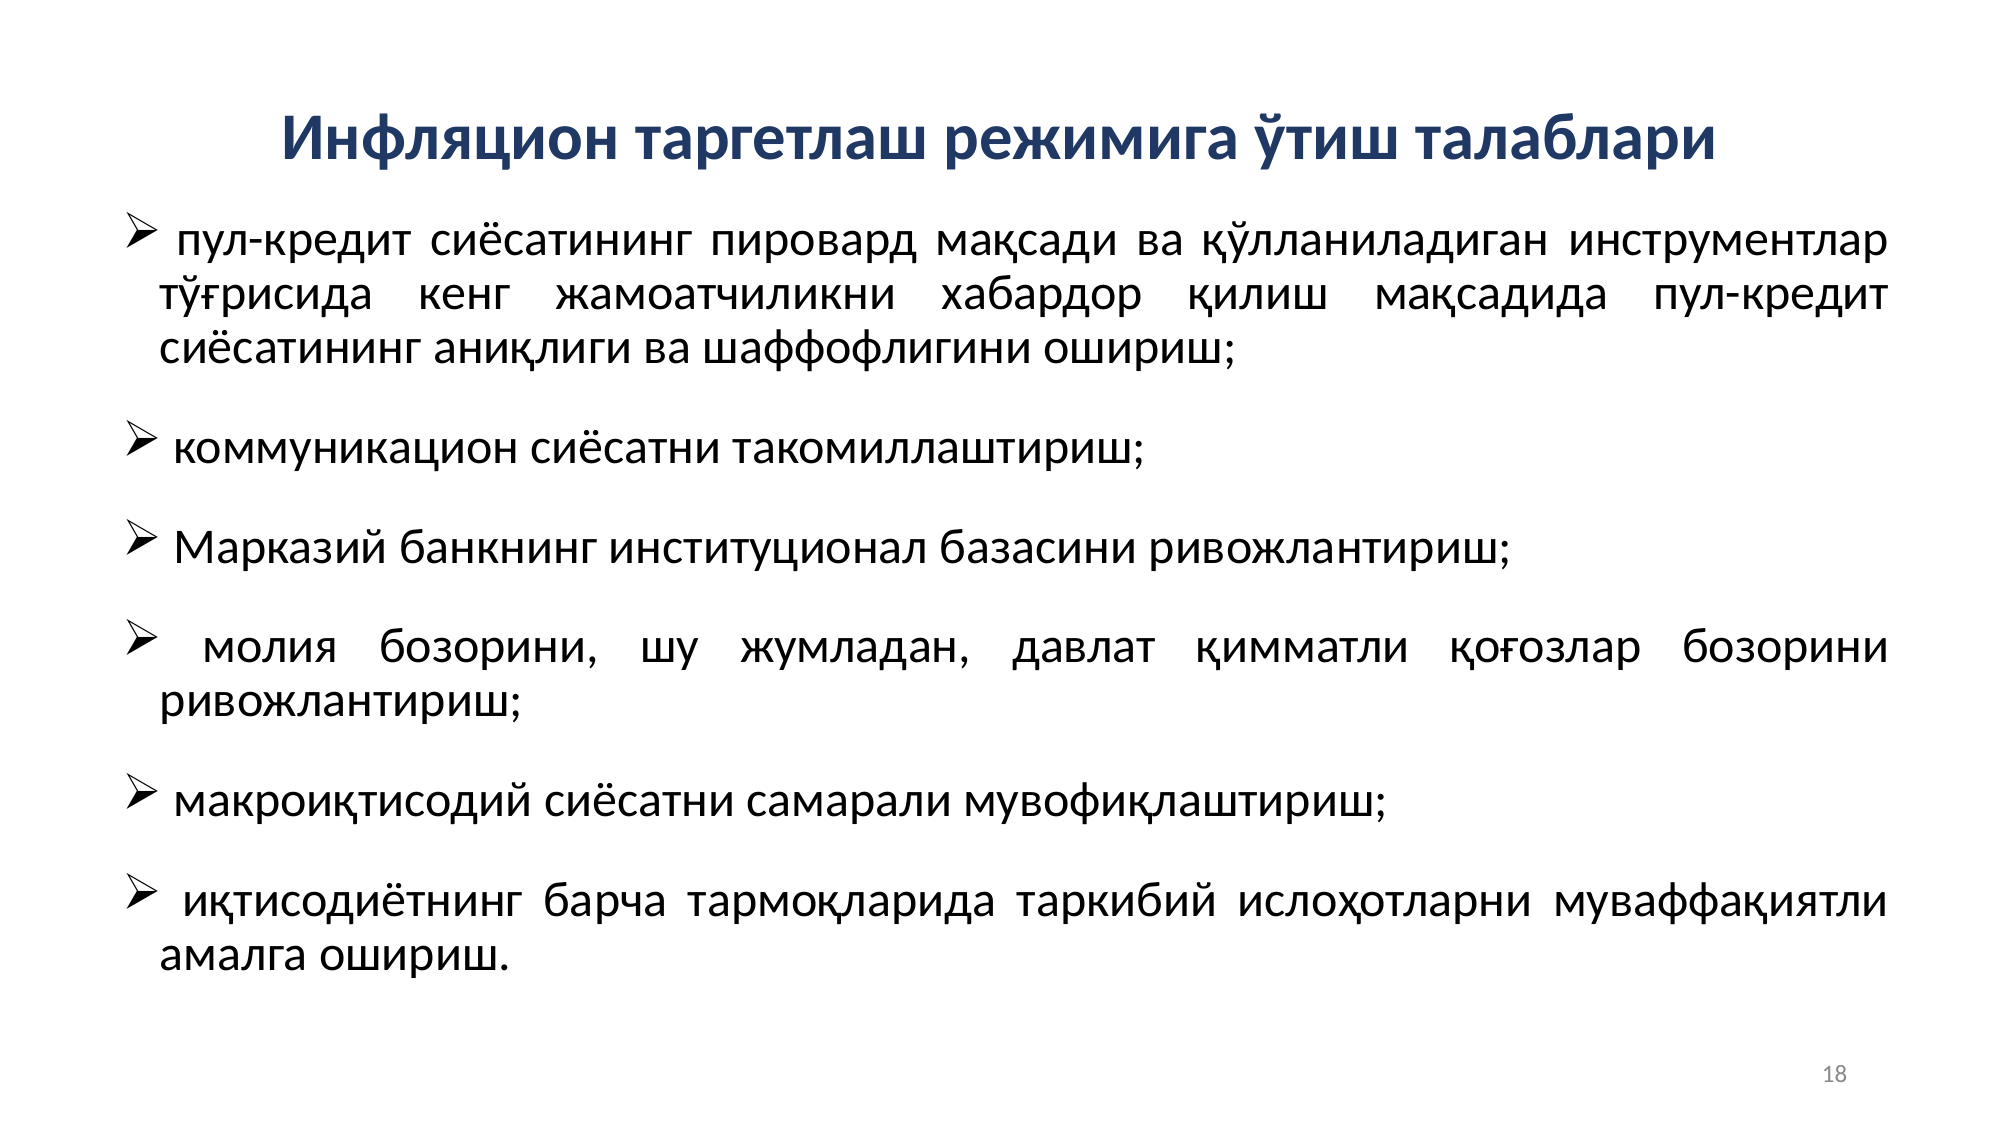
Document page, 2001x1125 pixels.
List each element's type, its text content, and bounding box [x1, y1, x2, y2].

title Инфляцион таргетлаш режимига ўтиш талаблари [137, 59, 1863, 204]
slide_number 18 [1412, 1042, 1863, 1103]
list пул-кредит сиёсатининг пировард мақсади ва қўлланиладиган инструментлар тўғрисида кенг жамоатчиликни хабардор қилиш мақсадида пул-кредит сиёсатининг аниқлиги ва шаффофлигини ошириш; коммуникацион сиёсатни такомиллаштириш; Марказий банкнинг институционал базасини ривожлантириш; молия бозорини, шу жумладан, давлат қимматли қоғозлар бозорини ривожлантириш; макроиқтисодий сиёсатни самарали мувофиқлаштириш; иқтисодиётнинг барча тармоқларида таркибий ислоҳотларни муваффақиятли амалга ошириш. [107, 204, 1906, 1002]
